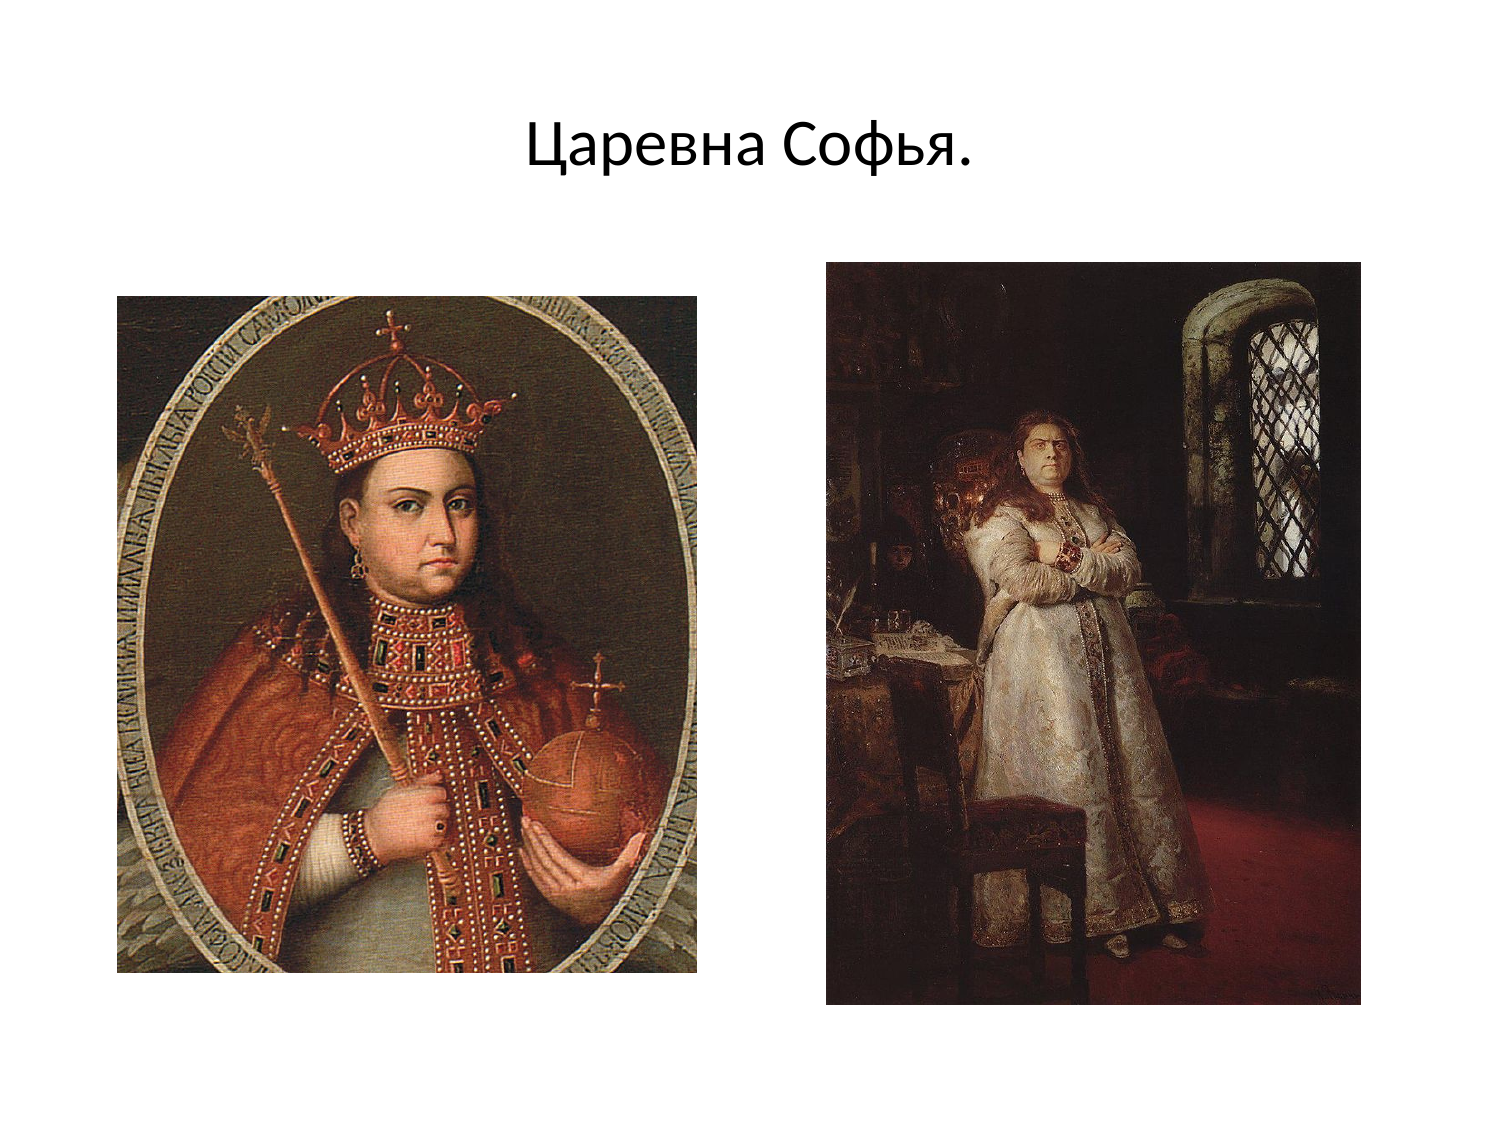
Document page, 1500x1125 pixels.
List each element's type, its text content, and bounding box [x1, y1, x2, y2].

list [116, 296, 697, 973]
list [826, 262, 1362, 1006]
title Царевна Софья. [74, 44, 1426, 233]
